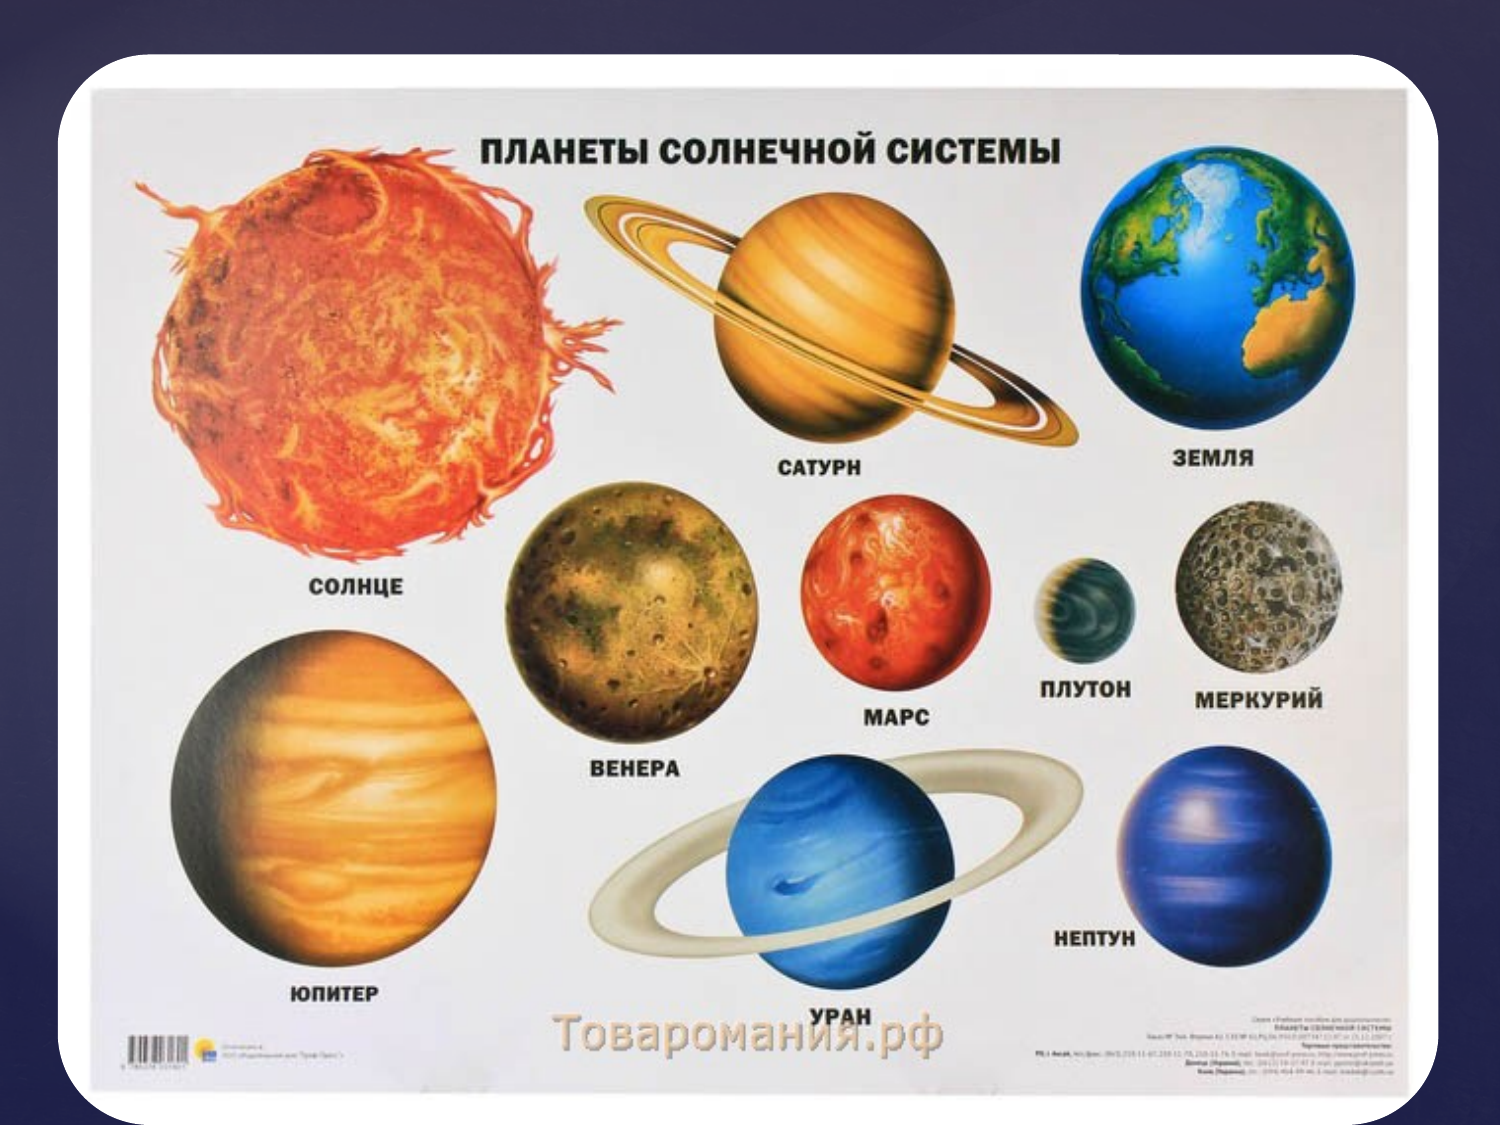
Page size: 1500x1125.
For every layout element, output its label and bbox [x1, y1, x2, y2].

picture [57, 53, 1439, 1125]
